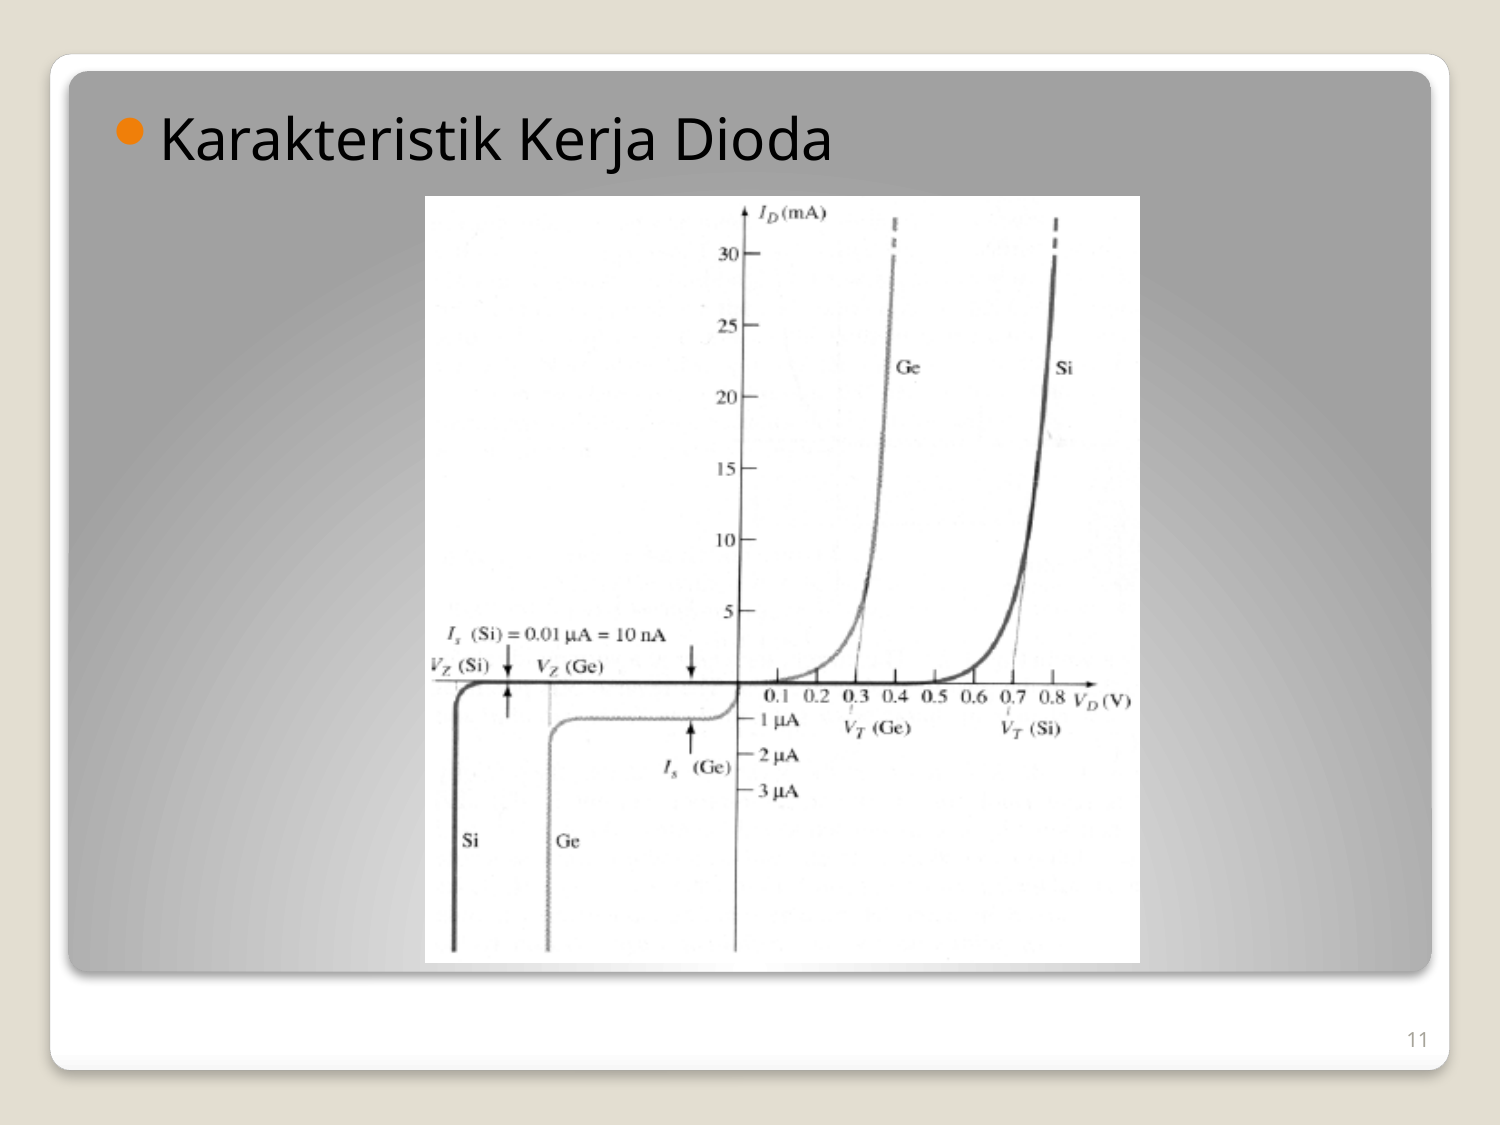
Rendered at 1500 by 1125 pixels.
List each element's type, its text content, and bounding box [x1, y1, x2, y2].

list Karakteristik Kerja Dioda [82, 86, 1425, 988]
picture [424, 196, 1140, 963]
slide_number 11 [1369, 1002, 1445, 1063]
